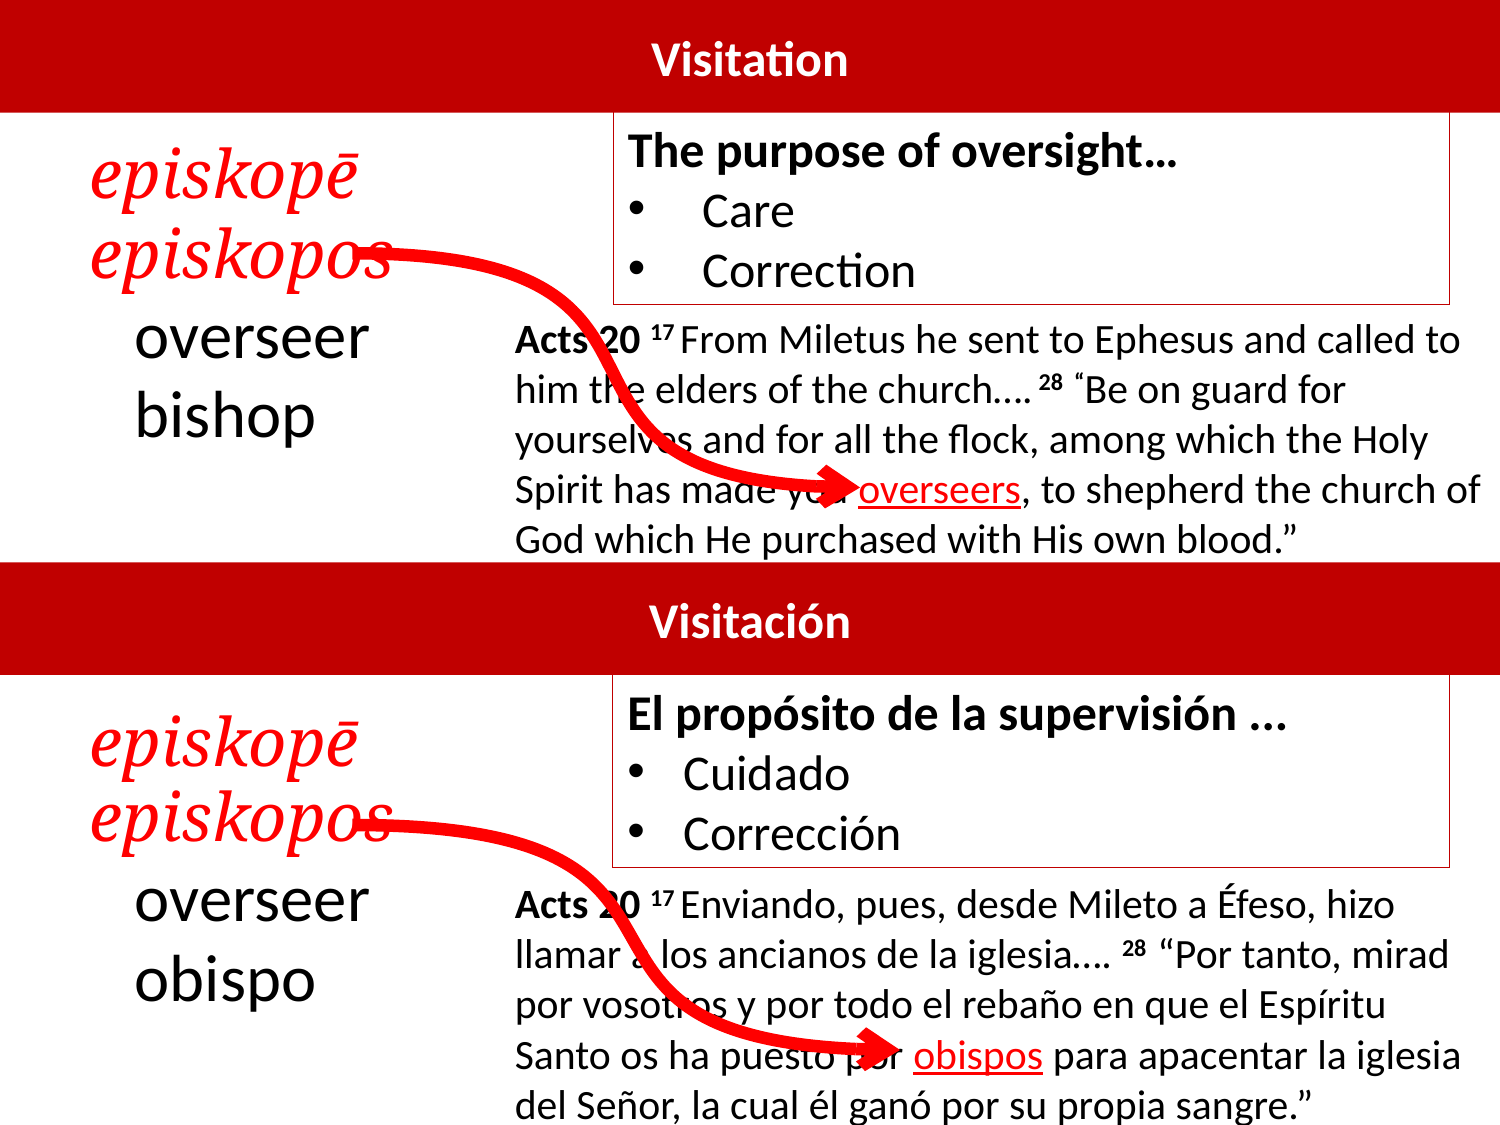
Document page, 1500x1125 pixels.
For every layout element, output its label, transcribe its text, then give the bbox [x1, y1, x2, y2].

text_box episkopos overseer obispo [75, 767, 500, 1023]
text_box episkopos overseer bishop [75, 204, 500, 459]
text_box Acts 20 17 From Miletus he sent to Ephesus and called to him the elders of the church…. 28 “Be on guard for yourselves and for all the flock, among which the Holy Spirit has made you overseers, to shepherd the church of God which He purchased with His own blood.” [500, 303, 1500, 569]
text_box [352, 253, 861, 488]
text_box Visitación [0, 560, 1500, 677]
text_box El propósito de la supervisión ... Cuidado Corrección [612, 673, 1450, 868]
text_box Visitation [0, 0, 1500, 115]
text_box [352, 824, 901, 1051]
text_box Acts 20 17 Enviando, pues, desde Mileto a Éfeso, hizo llamar a los ancianos de la iglesia…. 28 “Por tanto, mirad por vosotros y por todo el rebaño en que el Espíritu Santo os ha puesto por obispos para apacentar la iglesia del Señor, la cual él ganó por su propia sangre.” [500, 869, 1500, 1125]
text_box The purpose of oversight… Care Correction [613, 110, 1450, 303]
text_box episkopē [75, 692, 612, 787]
text_box episkopē [75, 124, 413, 204]
